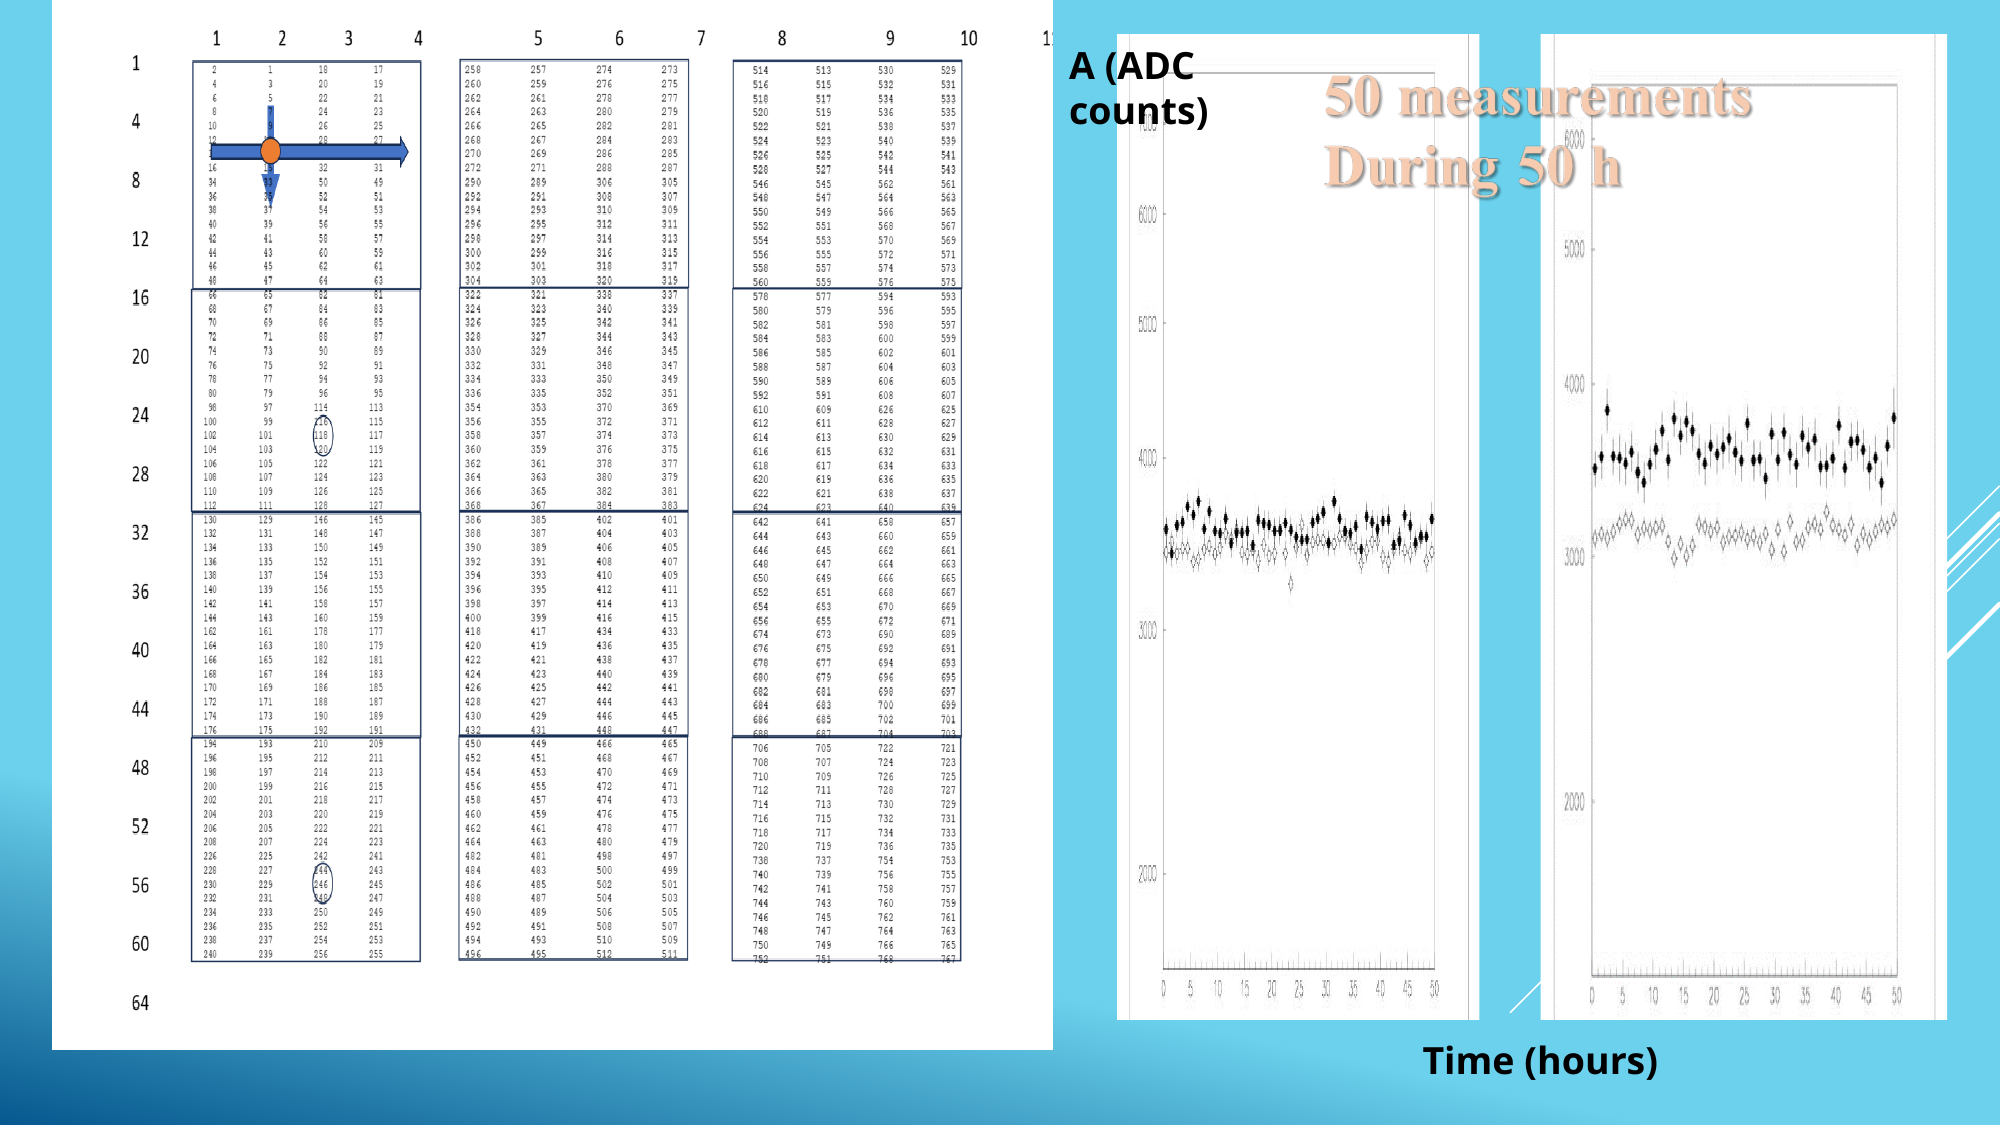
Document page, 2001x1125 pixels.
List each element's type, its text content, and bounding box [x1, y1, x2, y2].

picture [1116, 34, 1948, 1020]
text_box Time (hours) [1407, 1029, 1674, 1090]
text_box A (ADC counts) [1054, 34, 1116, 140]
picture [52, 0, 1054, 1051]
